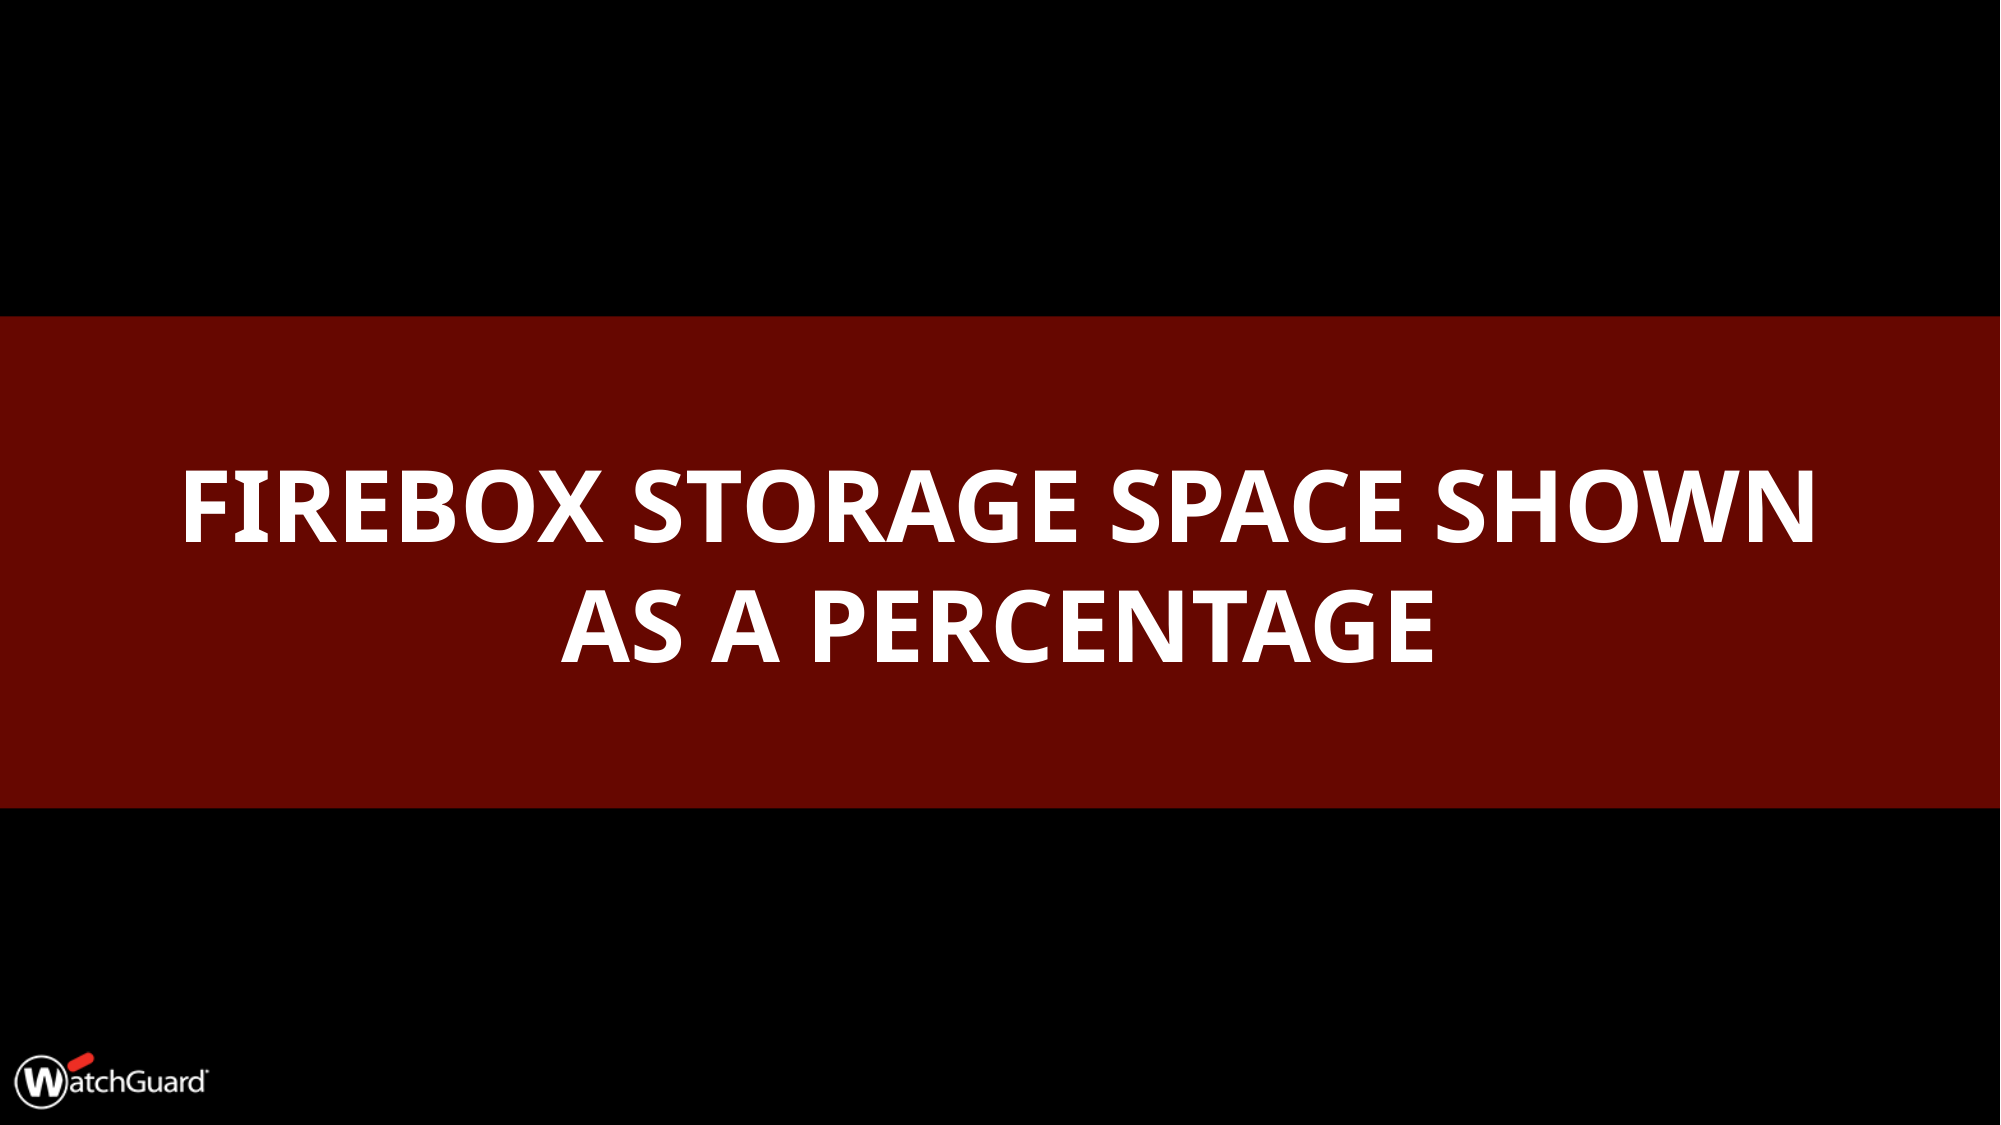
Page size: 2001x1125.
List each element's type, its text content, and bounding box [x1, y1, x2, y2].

title Firebox Storage Space ShowN as a Percentage [110, 433, 1890, 692]
picture [5, 1043, 216, 1119]
